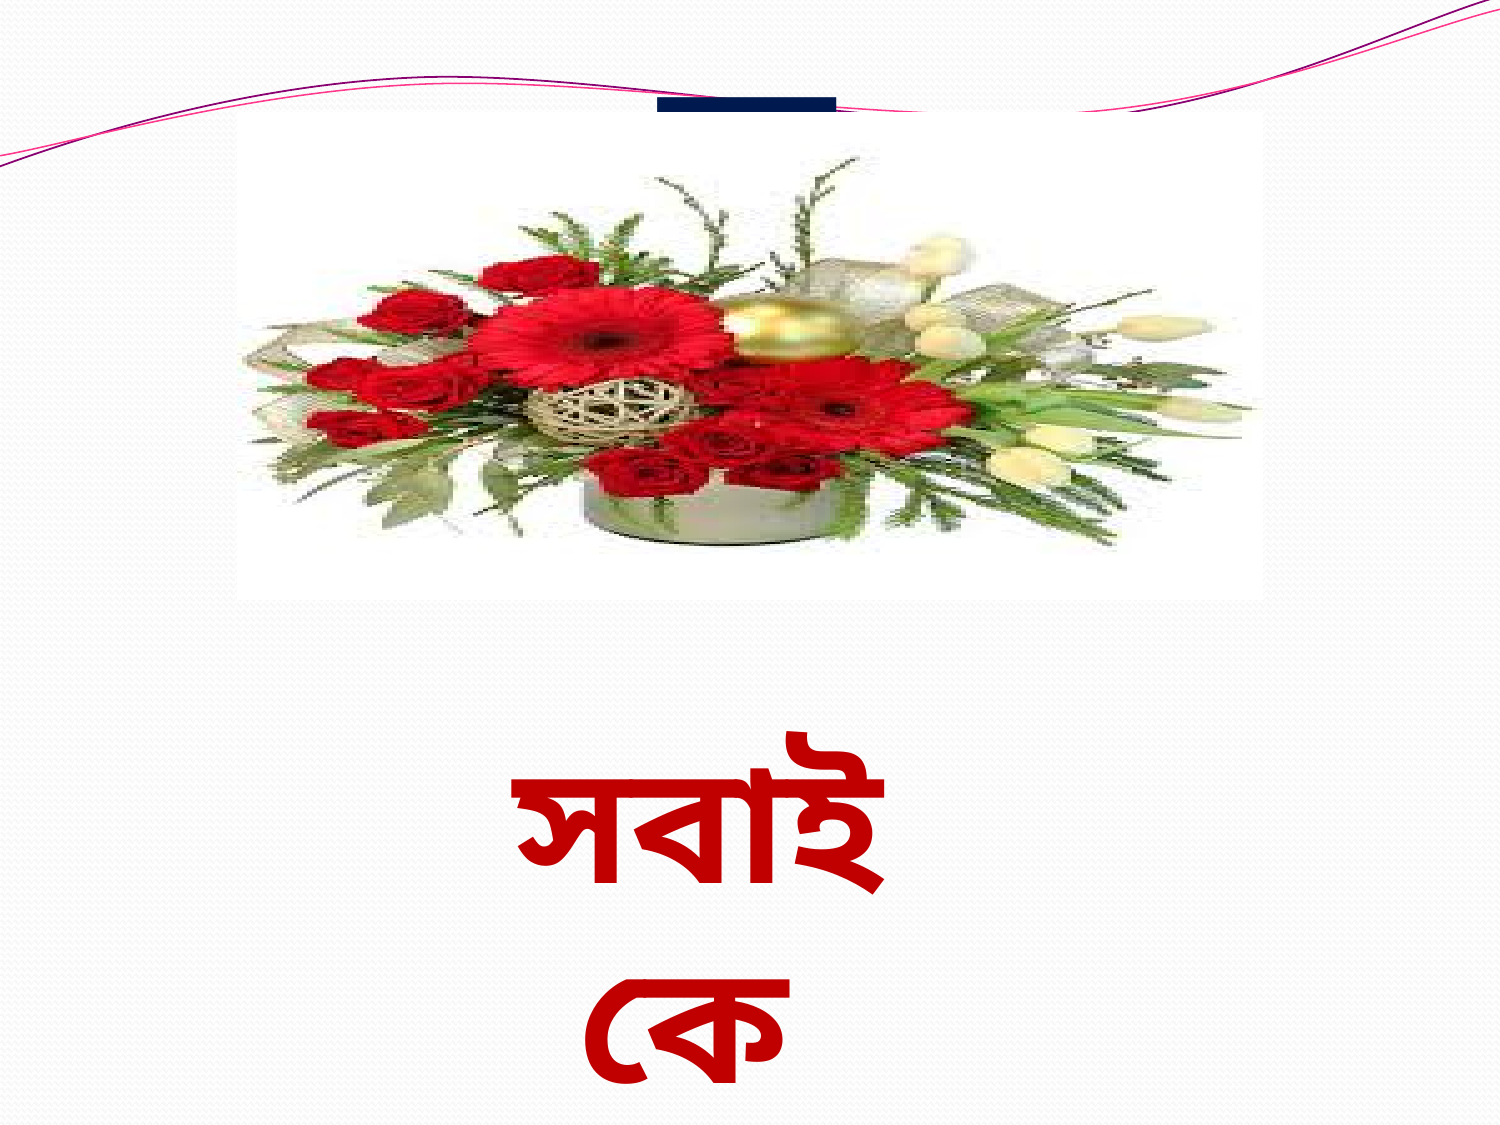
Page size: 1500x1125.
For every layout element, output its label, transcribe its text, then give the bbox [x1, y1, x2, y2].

picture [237, 112, 1263, 600]
text_box ধন্যবাদ [387, 0, 1106, 110]
text_box সবাইকে ধন্যবাদ [425, 609, 972, 1125]
